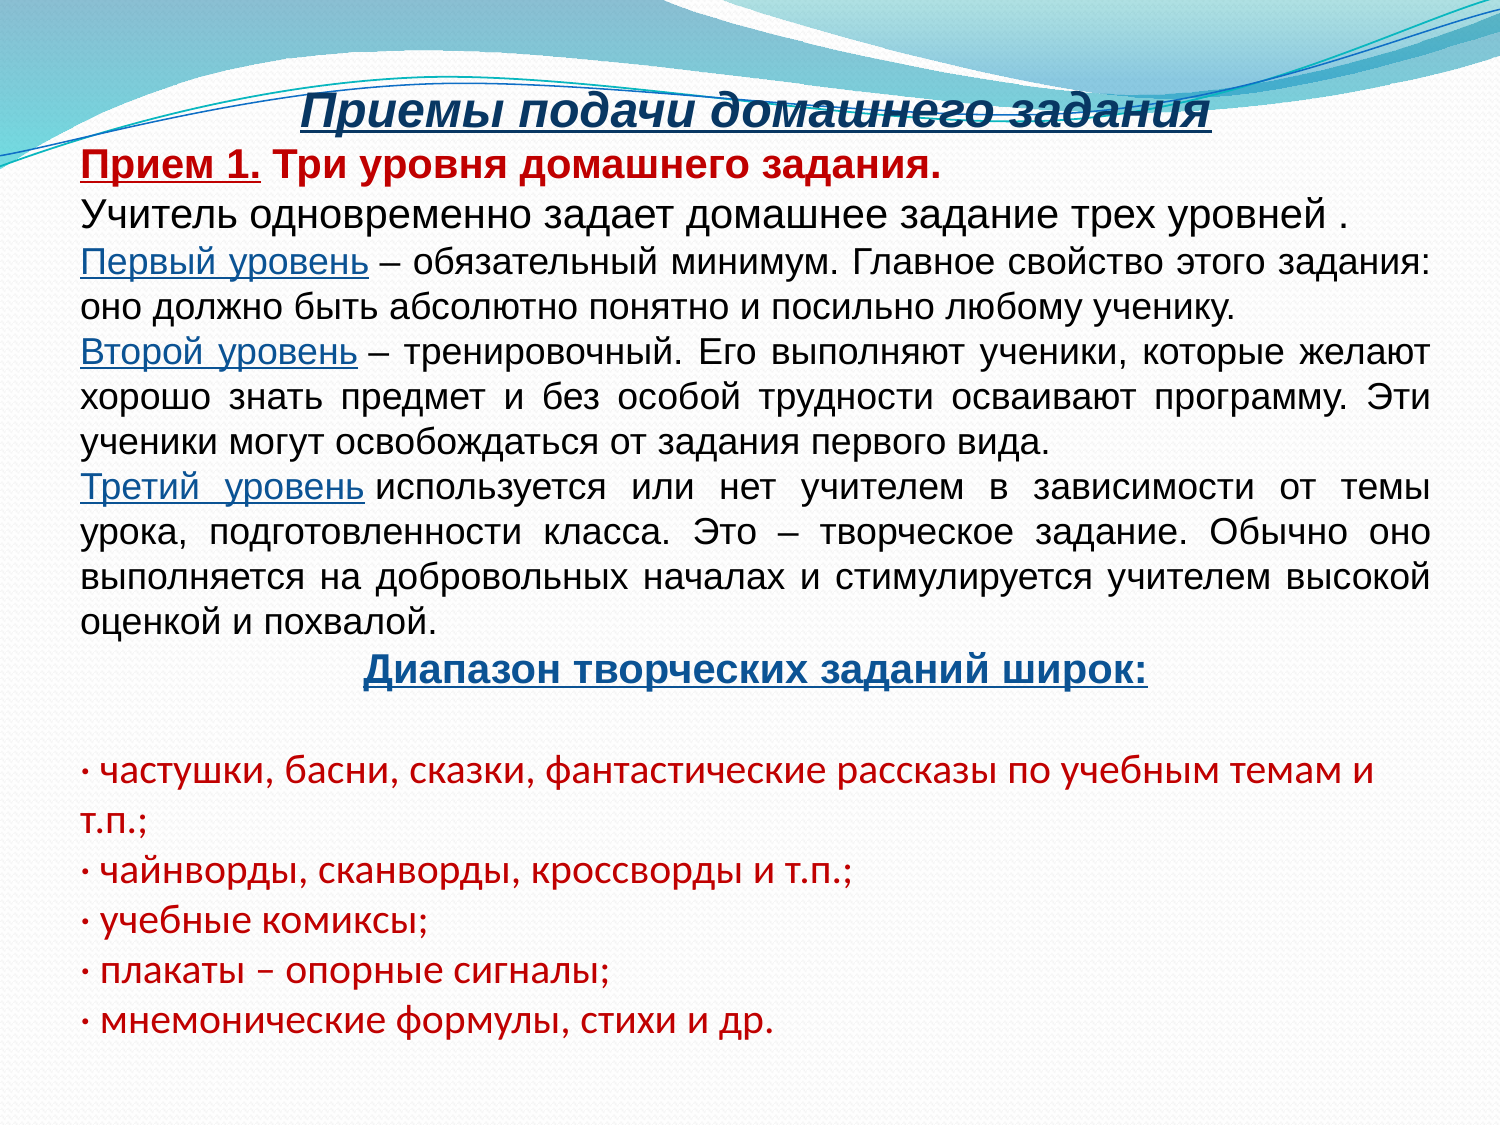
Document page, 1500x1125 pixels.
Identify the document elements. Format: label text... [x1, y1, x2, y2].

text_box Приемы подачи домашнего задания Прием 1. Три уровня домашнего задания. Учитель одновременно задает домашнее задание трех уровней . Первый уровень – обязательный минимум. Главное свойство этого задания: оно должно быть абсолютно понятно и посильно любому ученику. Второй уровень – тренировочный. Его выполняют ученики, которые желают хорошо знать предмет и без особой трудности осваивают программу. Эти ученики могут освобождаться от задания первого вида. Третий уровень используется или нет учителем в зависимости от темы урока, подготовленности класса. Это – творческое задание. Обычно оно выполняется на добровольных началах и стимулируется учителем высокой оценкой и похвалой. Диапазон творческих заданий широк: · частушки, басни, сказки, фантастические рассказы по учебным темам и т.п.; · чайнворды, сканворды, кроссворды и т.п.; · учебные комиксы; · плакаты – опорные сигналы; · мнемонические формулы, стихи и др. [64, 69, 1447, 1050]
